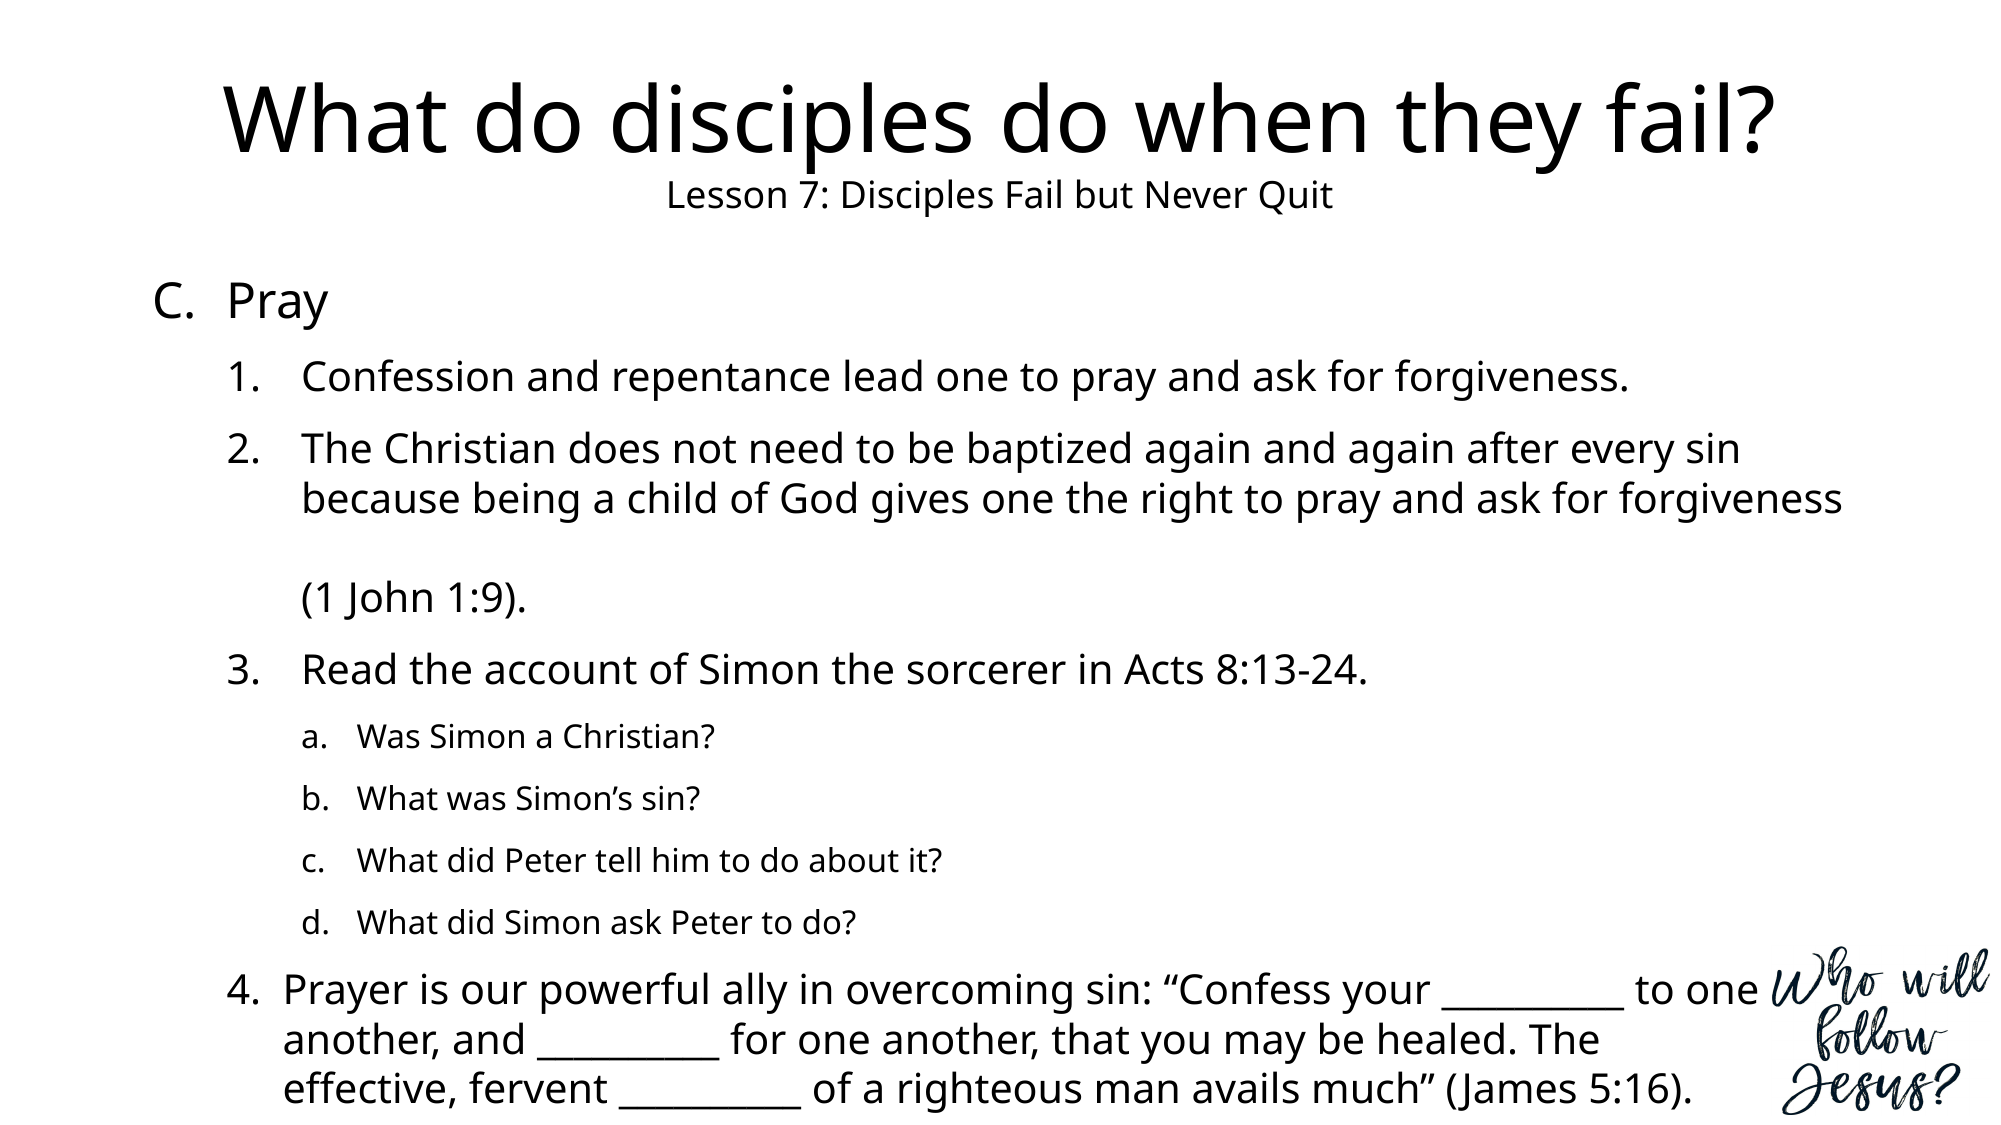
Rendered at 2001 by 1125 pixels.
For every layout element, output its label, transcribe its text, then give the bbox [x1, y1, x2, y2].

title What do disciples do when they fail? Lesson 7: Disciples Fail but Never Quit [137, 29, 1863, 247]
list Pray Confession and repentance lead one to pray and ask for forgiveness. The Christian does not need to be baptized again and again after every sin because being a child of God gives one the right to pray and ask for forgiveness (1 John 1:9). Read the account of Simon the sorcerer in Acts 8:13-24. Was Simon a Christian? What was Simon’s sin? What did Peter tell him to do about it? What did Simon ask Peter to do? Prayer is our powerful ally in overcoming sin: “Confess your __________ to one another, and __________ for one another, that you may be healed. The effective, fervent __________ of a righteous man avails much” (James 5:16). [137, 261, 1863, 1125]
picture [1771, 945, 1991, 1116]
